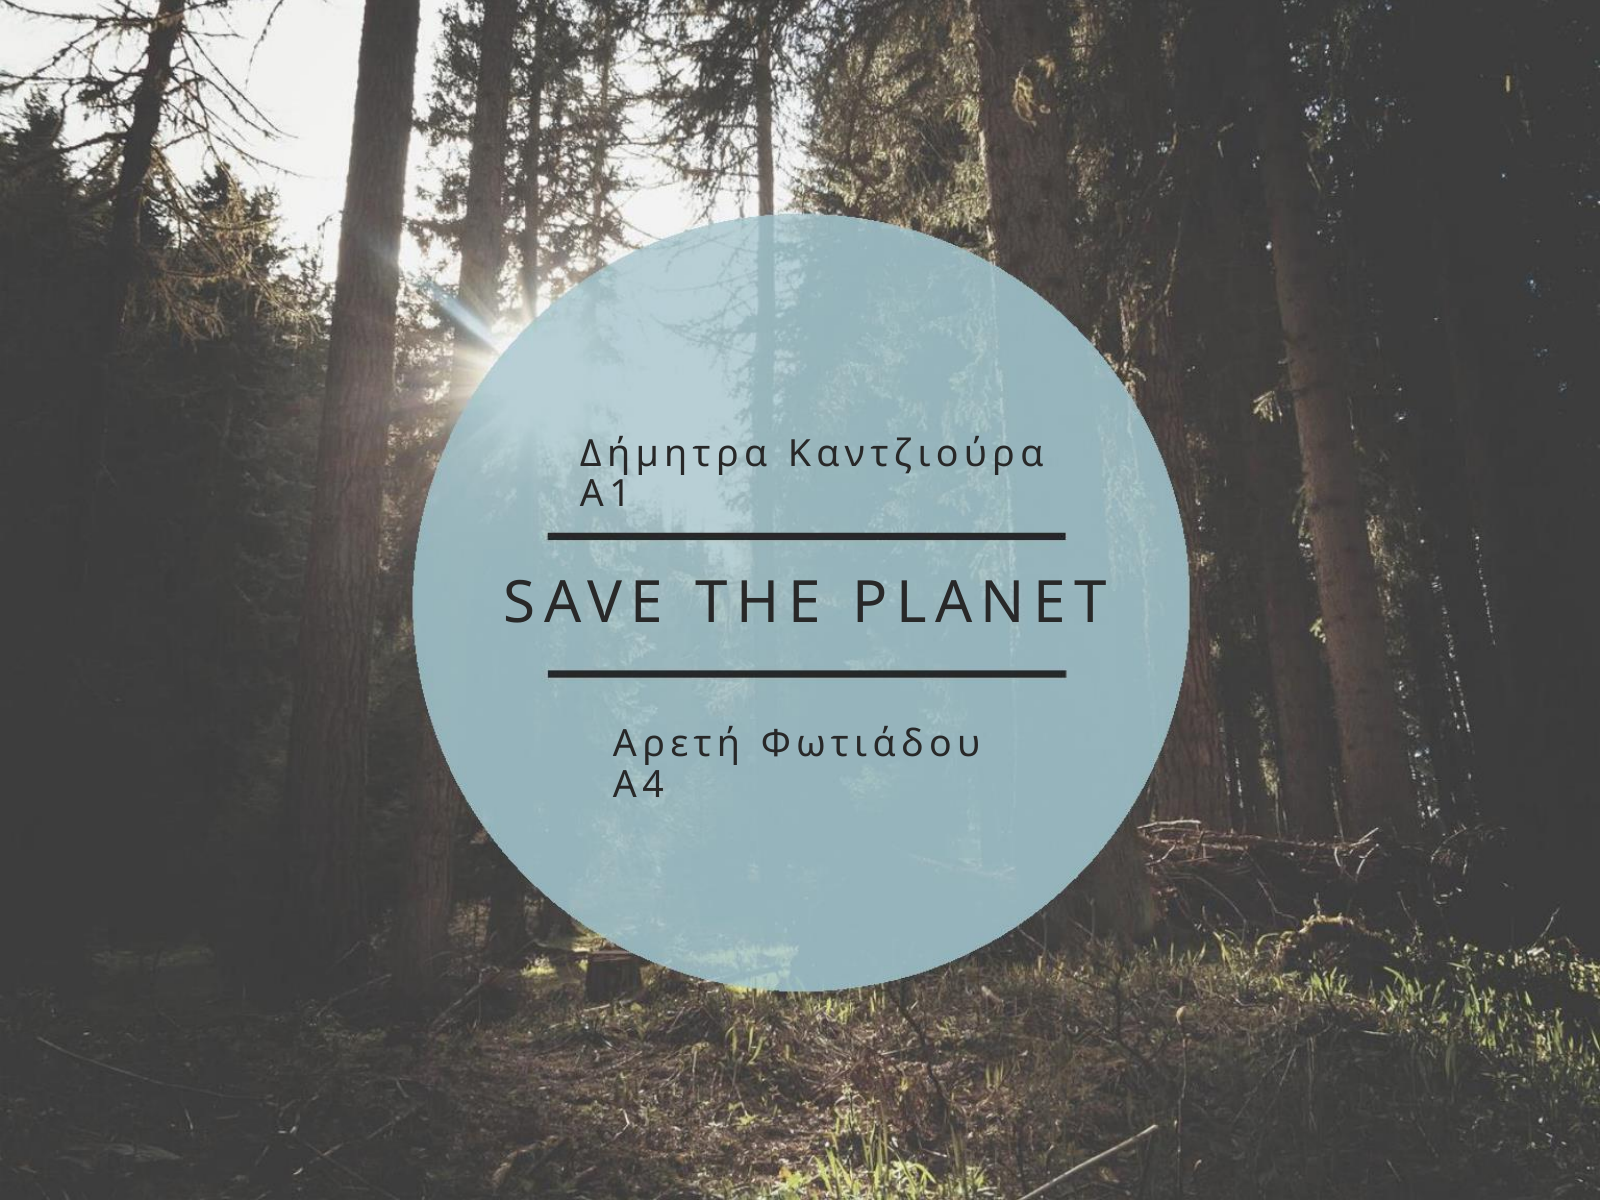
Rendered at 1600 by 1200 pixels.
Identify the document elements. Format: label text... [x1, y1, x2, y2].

text_box SAVE THE PLANET [503, 568, 1145, 634]
text_box Δήμητρα Καντζιούρα Α1 [580, 433, 1059, 515]
text_box [0, 0, 1600, 1200]
text_box Αρετή Φωτιάδου Α4 [612, 723, 1015, 805]
